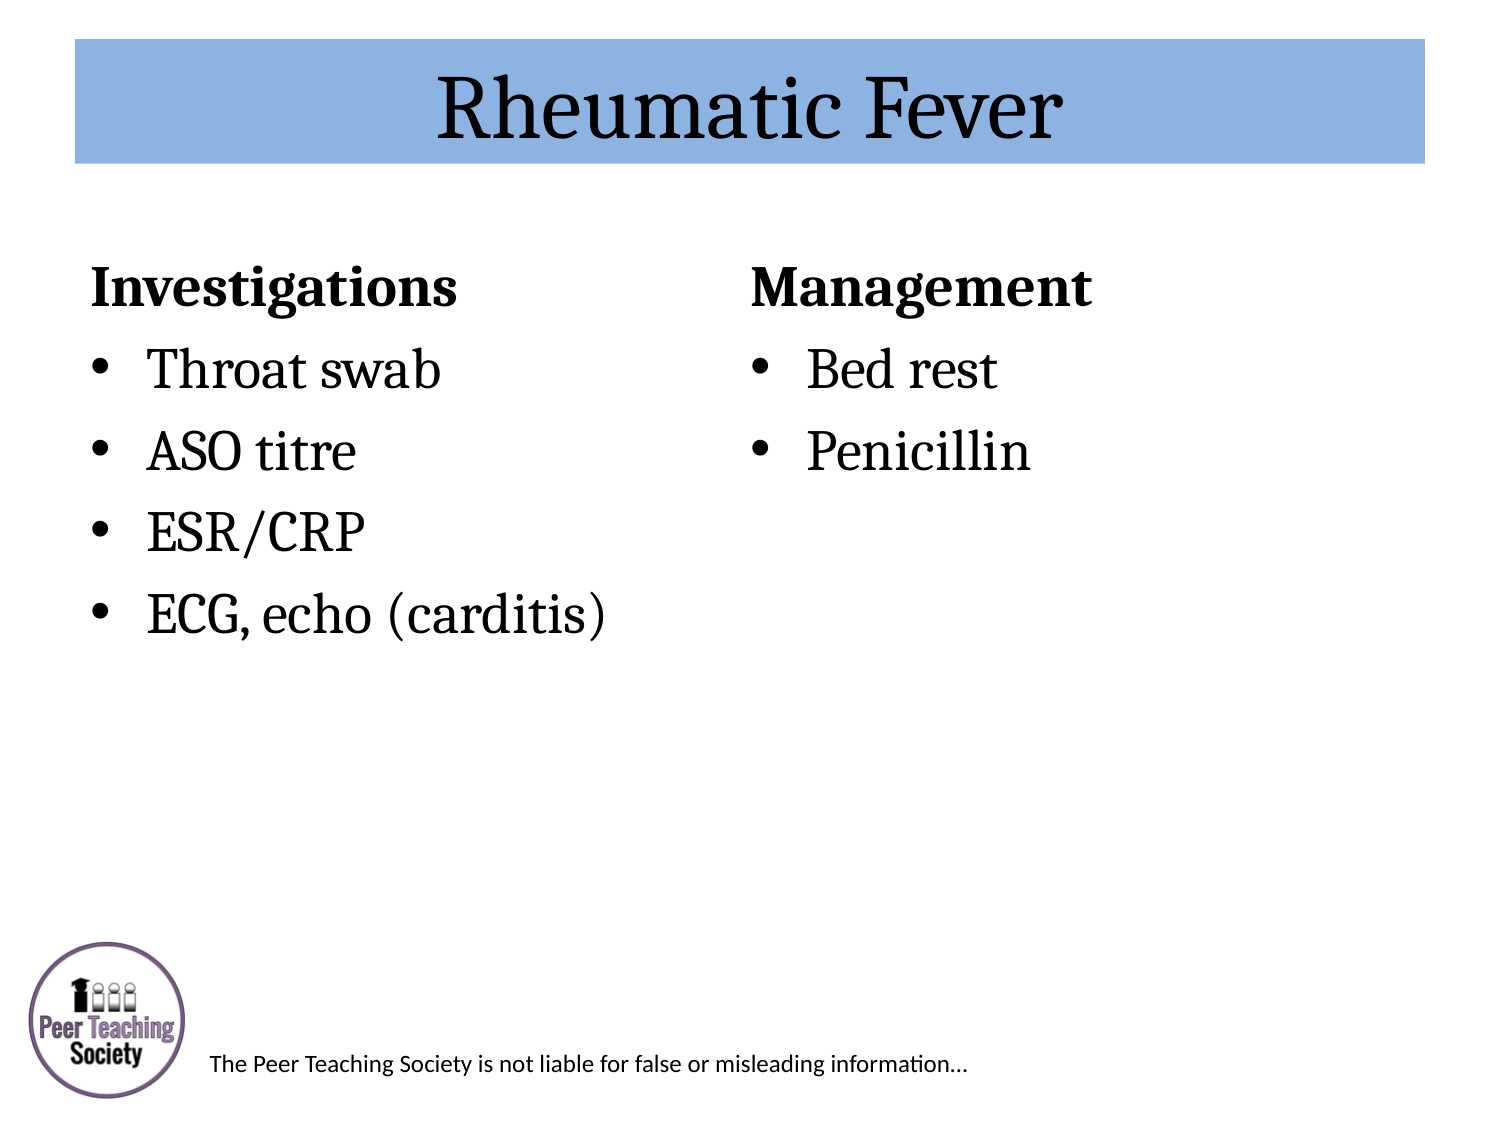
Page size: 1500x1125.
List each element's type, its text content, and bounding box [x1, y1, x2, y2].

picture [24, 935, 195, 1105]
text_box Rheumatic Fever [74, 39, 1425, 164]
text_box The Peer Teaching Society is not liable for false or misleading information… [200, 1040, 1026, 1086]
list Investigations Throat swab ASO titre ESR/CRP ECG, echo (carditis) Management Bed rest Penicillin [75, 241, 1425, 1005]
